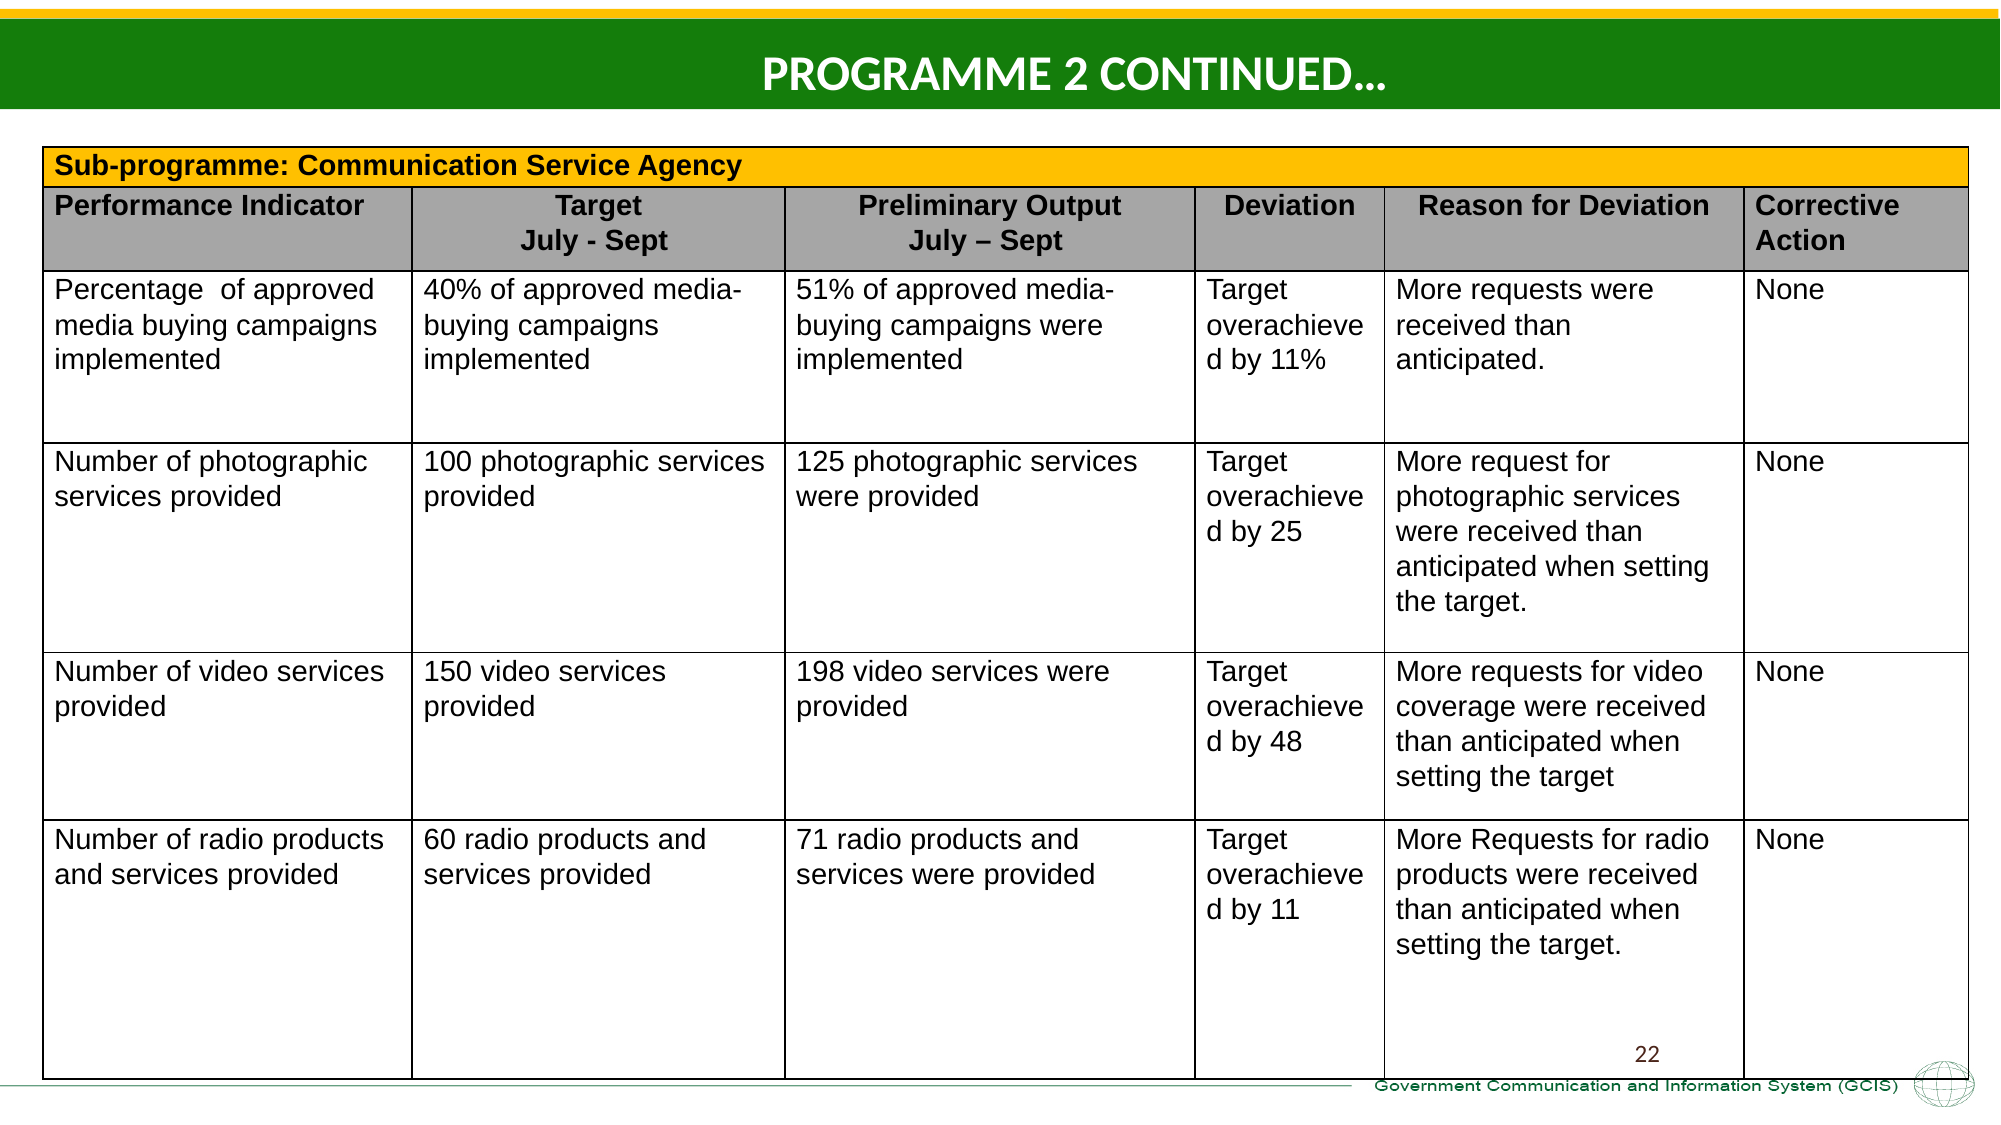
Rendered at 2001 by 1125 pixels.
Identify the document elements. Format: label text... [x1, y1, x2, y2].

table_cell Number of video services provided [44, 653, 411, 819]
table_cell 60 radio products and services provided [413, 821, 784, 1078]
table_cell Target overachieved by 11% [1196, 272, 1384, 442]
table_cell Number of photographic services provided [44, 444, 411, 652]
table_cell 150 video services provided [413, 653, 784, 819]
table_cell More requests were received than anticipated. [1385, 272, 1743, 442]
table_cell Reason for Deviation [1385, 188, 1743, 270]
table_cell More Requests for radio products were received than anticipated when setting the target. [1385, 821, 1743, 1078]
table_cell 40% of approved media-buying campaigns implemented [413, 272, 784, 442]
table_cell Corrective Action [1745, 188, 1968, 270]
table_cell More requests for video coverage were received than anticipated when setting the target [1385, 653, 1743, 819]
table_cell Deviation [1196, 188, 1384, 270]
table_cell None [1745, 653, 1968, 819]
table_cell Target overachieved by 11 [1196, 821, 1384, 1078]
table_cell 71 radio products and services were provided [786, 821, 1194, 1078]
table_cell Percentage of approved media buying campaigns implemented [44, 272, 411, 442]
table_cell Performance Indicator [44, 188, 411, 270]
table_cell Target July - Sept [413, 188, 784, 270]
table_cell More request for photographic services were received than anticipated when setting the target. [1385, 444, 1743, 652]
table_cell Target overachieved by 48 [1196, 653, 1384, 819]
table_cell None [1745, 821, 1968, 1078]
text_box PROGRAMME 2 CONTINUED… [0, 18, 2000, 110]
table_cell 198 video services were provided [786, 653, 1194, 819]
table_cell 125 photographic services were provided [786, 444, 1194, 652]
table_cell 51% of approved media-buying campaigns were implemented [786, 272, 1194, 442]
table_cell Target overachieved by 25 [1196, 444, 1384, 652]
table_cell 100 photographic services provided [413, 444, 784, 652]
table_cell Preliminary Output July – Sept [786, 188, 1194, 270]
table_cell None [1745, 272, 1968, 442]
picture [0, 0, 2001, 1125]
table_header Sub-programme: Communication Service Agency [44, 148, 1968, 186]
table_cell None [1745, 444, 1968, 652]
table_cell Number of radio products and services provided [44, 821, 411, 1078]
